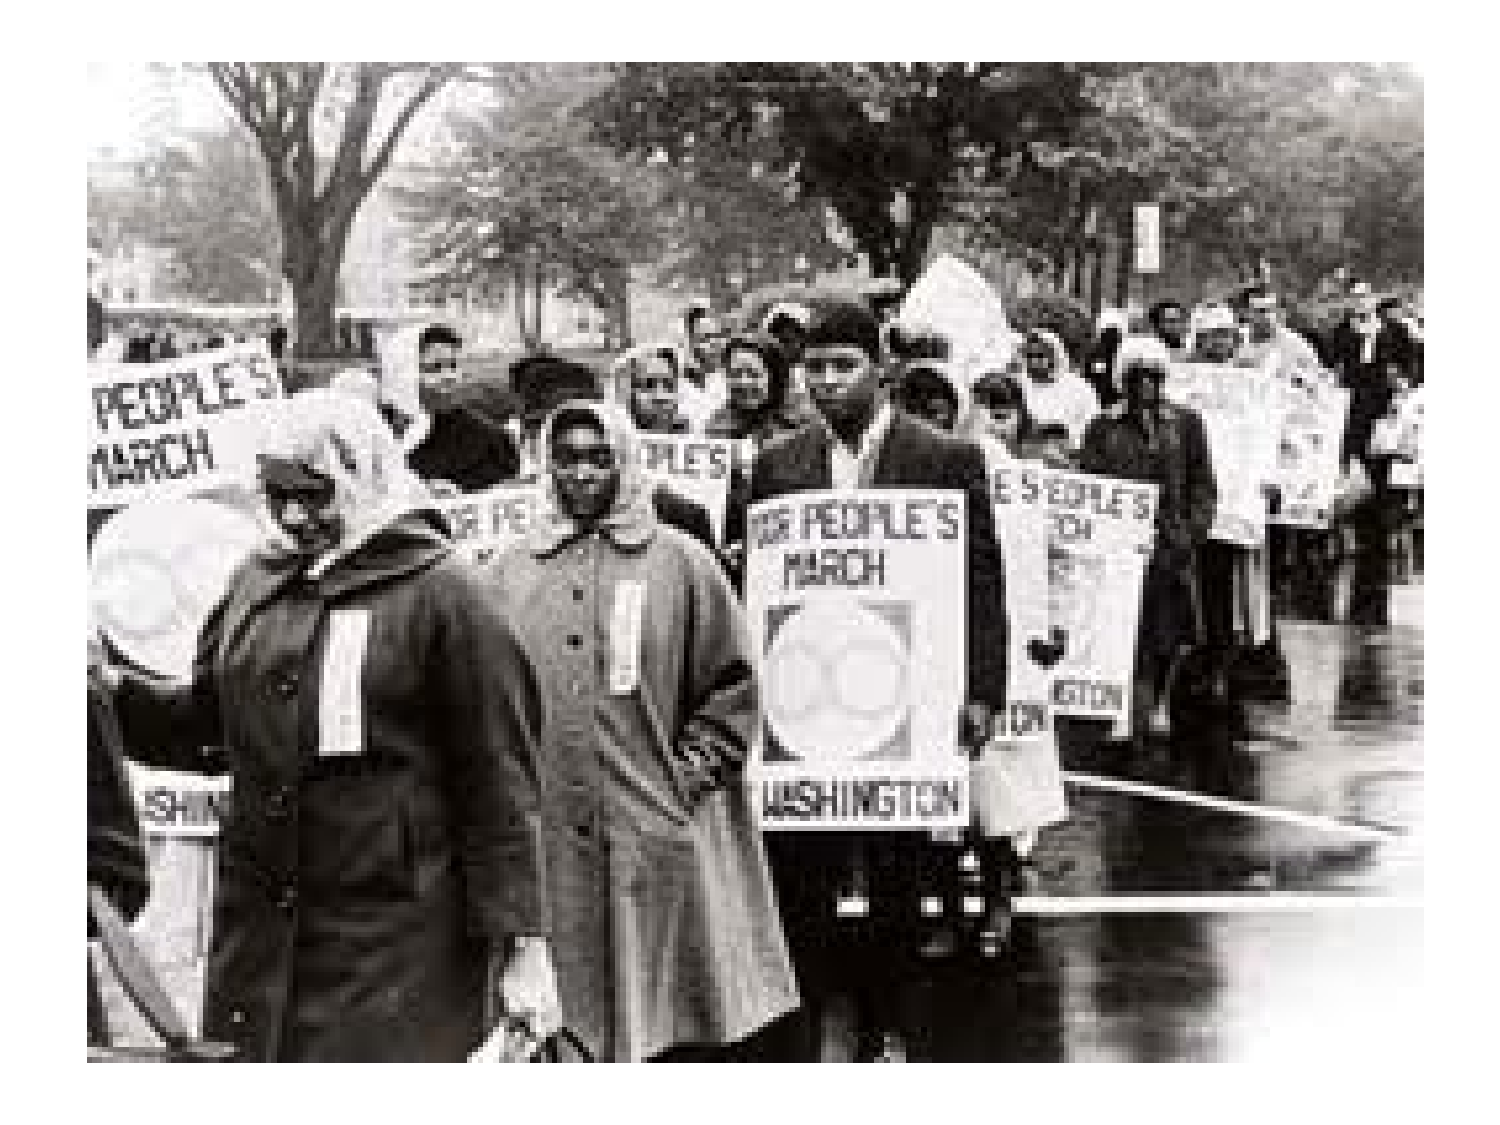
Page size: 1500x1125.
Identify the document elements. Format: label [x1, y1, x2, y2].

picture [87, 62, 1424, 1063]
